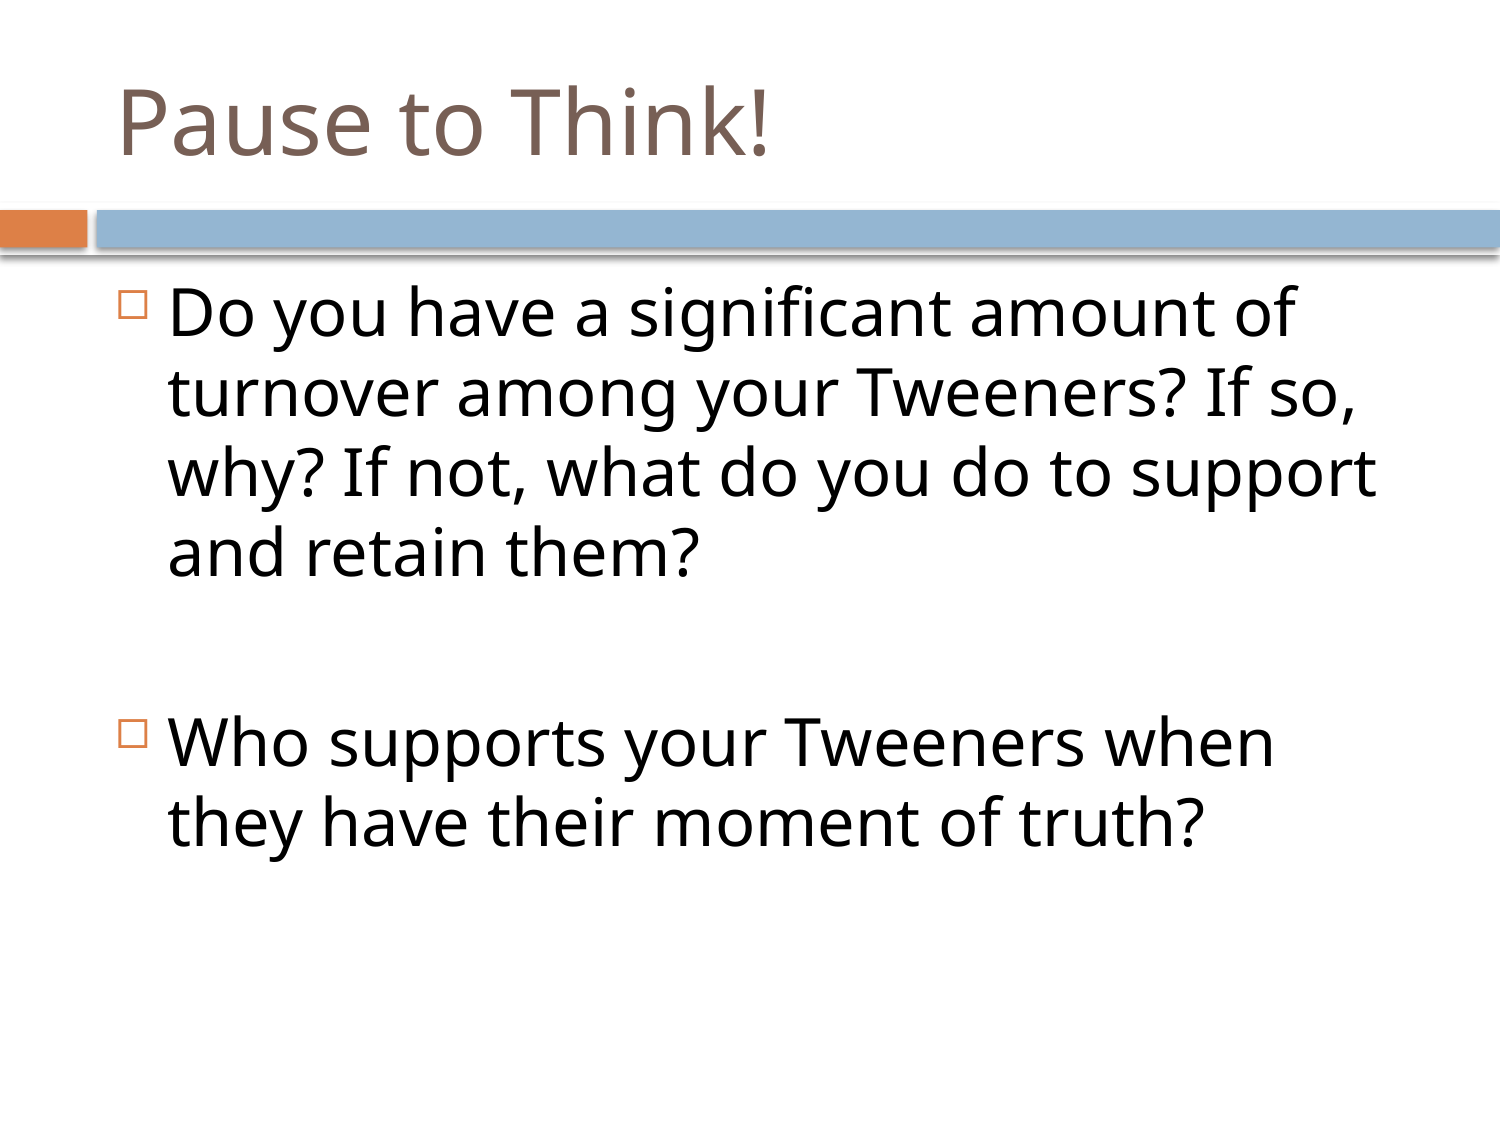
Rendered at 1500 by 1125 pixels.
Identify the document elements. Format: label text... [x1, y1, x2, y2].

list Do you have a significant amount of turnover among your Tweeners? If so, why? If not, what do you do to support and retain them? Who supports your Tweeners when they have their moment of truth? [100, 262, 1438, 1000]
title Pause to Think! [100, 37, 1438, 200]
